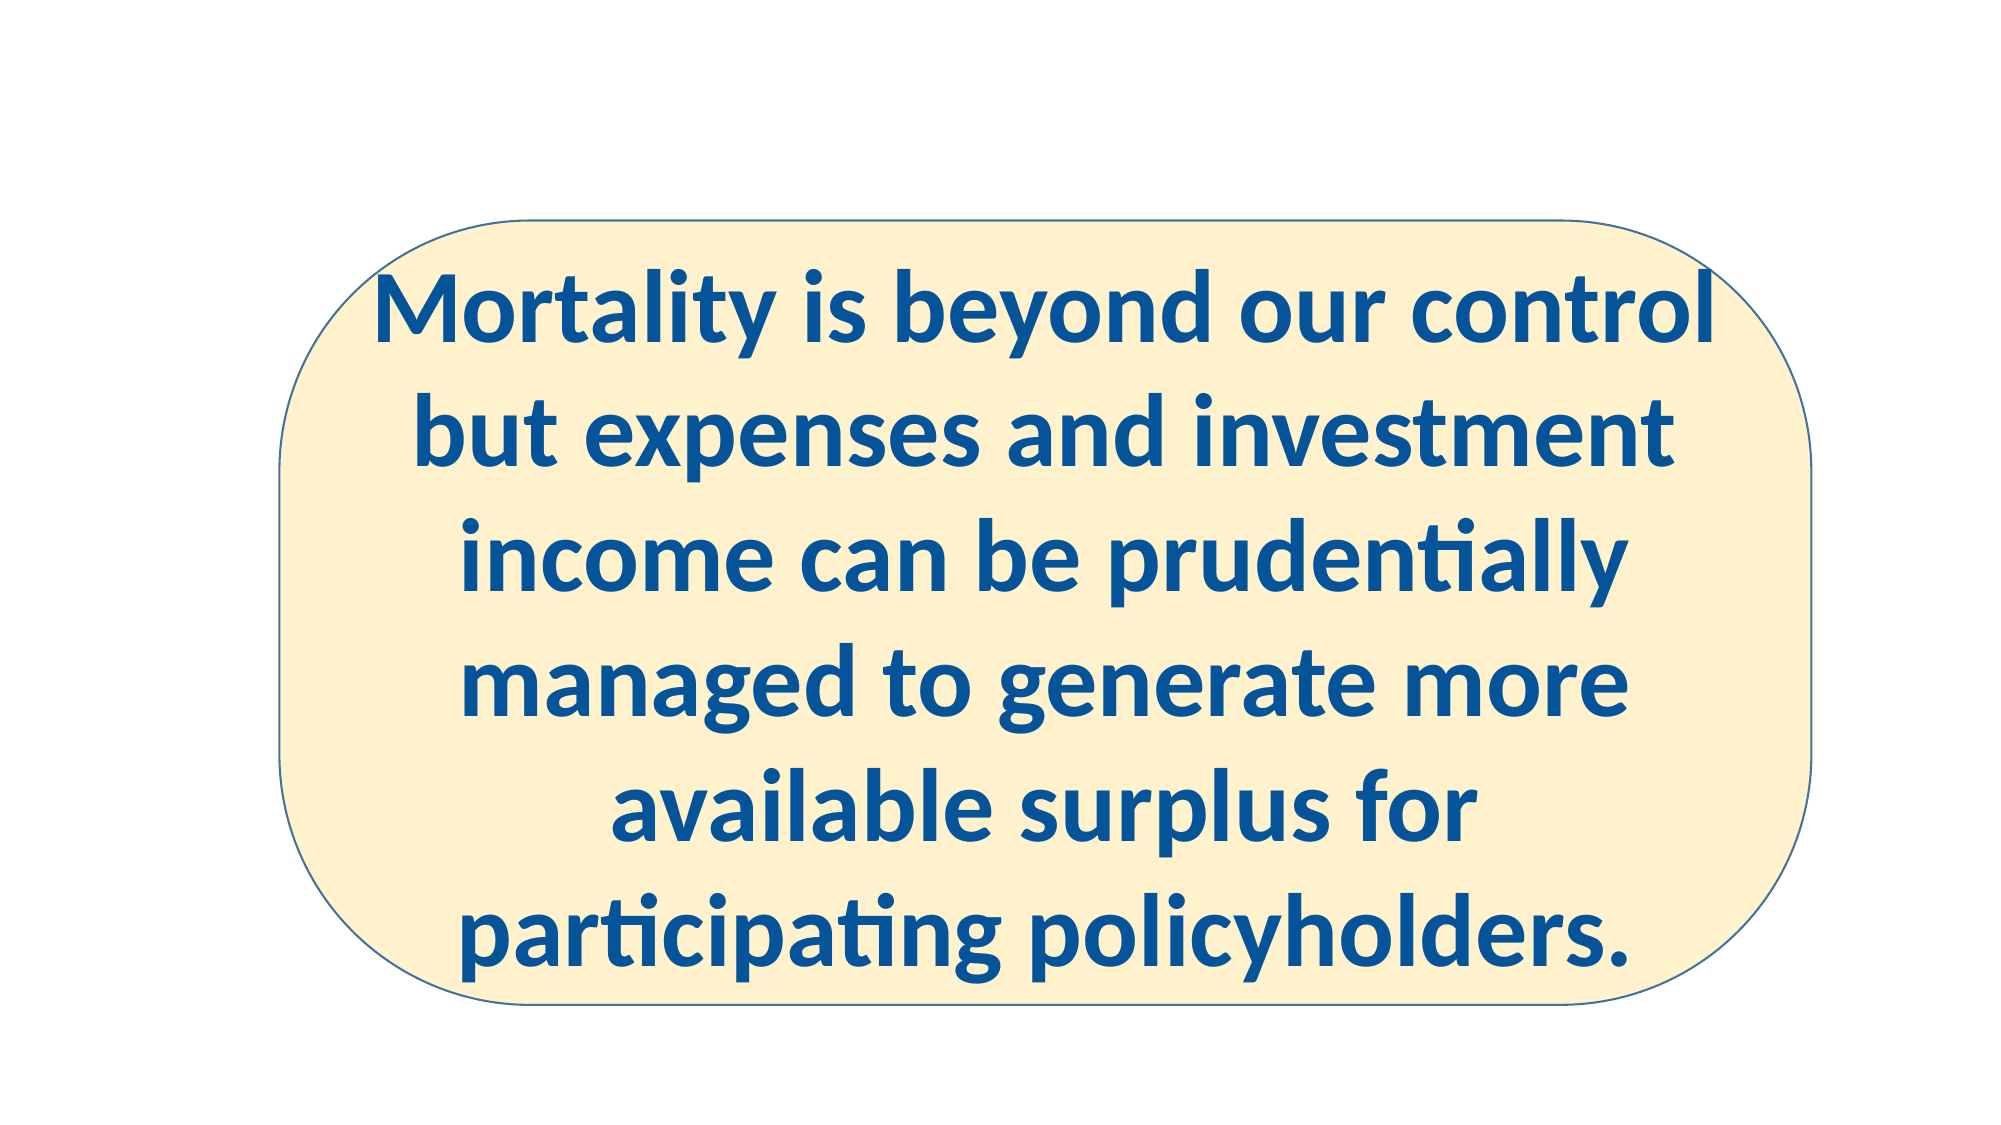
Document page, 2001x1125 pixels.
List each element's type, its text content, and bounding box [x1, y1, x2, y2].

text_box Mortality is beyond our control but expenses and investment income can be prudentially managed to generate more available surplus for participating policyholders. [278, 219, 1813, 1006]
